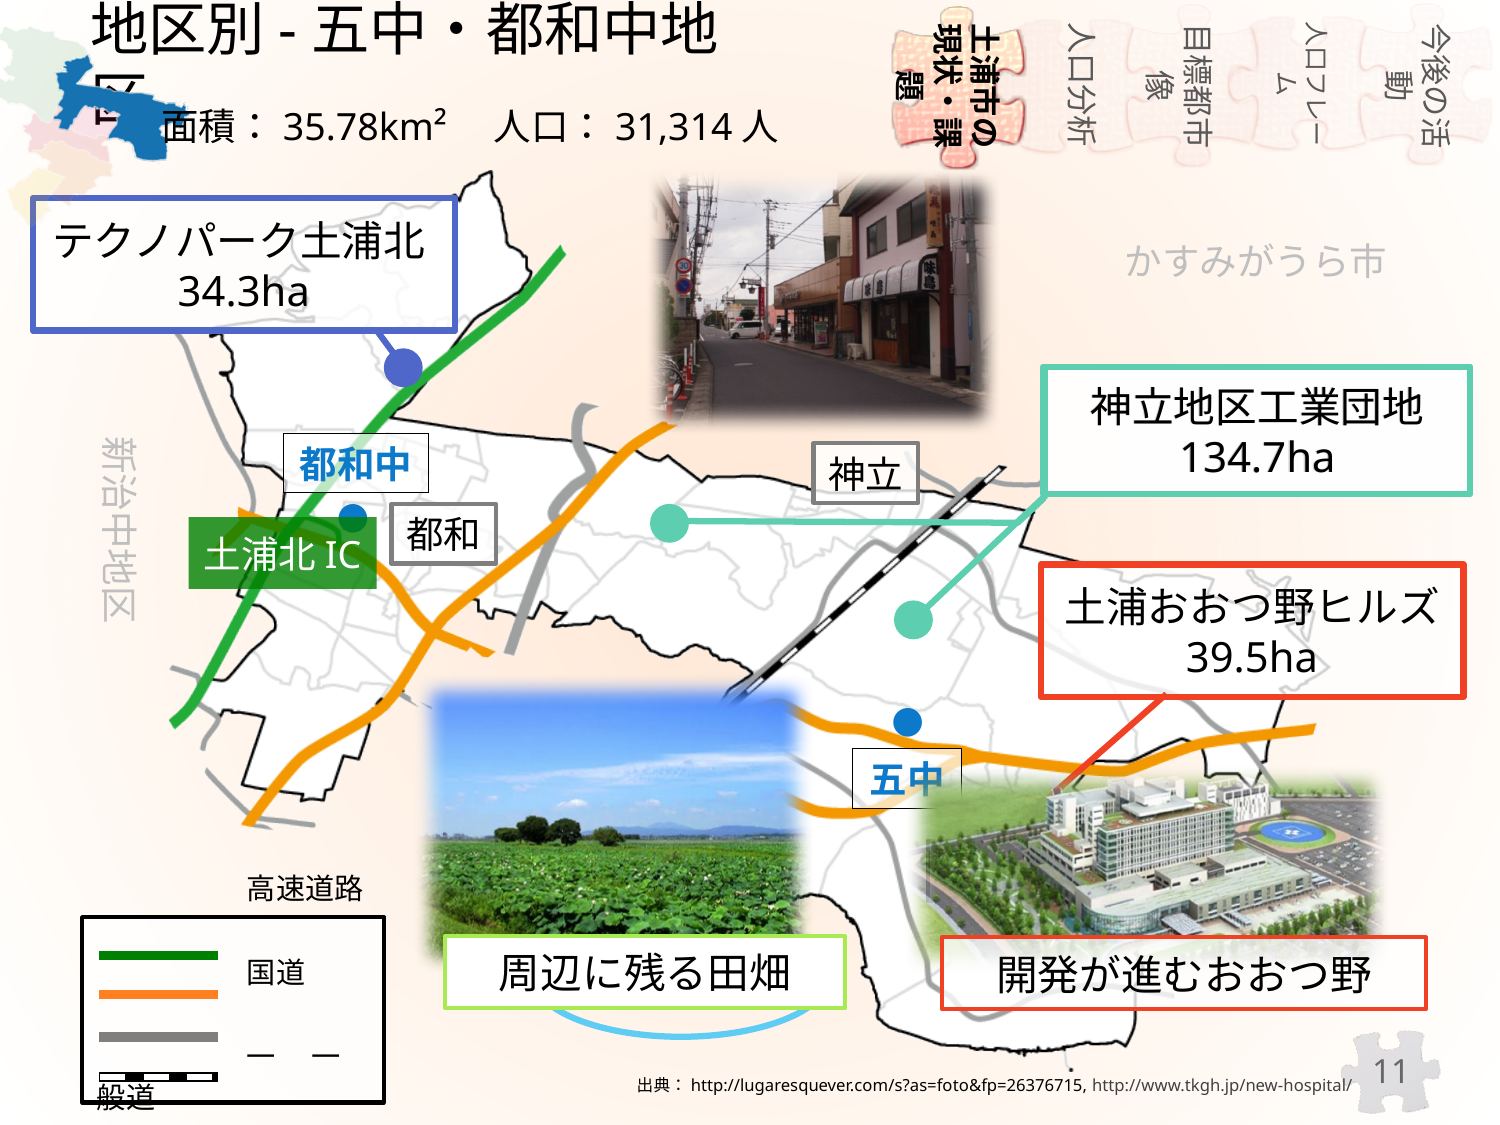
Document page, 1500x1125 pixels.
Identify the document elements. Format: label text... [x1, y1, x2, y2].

text_box 開発が進むおおつ野 [1337, 935, 1428, 1011]
text_box 出典：http://lugaresquever.com/s?as=foto&fp=26376715, http://www.tkgh.jp/new-hospital/ [621, 1067, 1368, 1103]
text_box テクノパーク土浦北34.3ha [31, 236, 164, 333]
text_box 新治中地区 [74, 421, 151, 628]
title 地区別-五中・都和中地区 [75, 20, 785, 95]
text_box 面積：35.78km² 人口：31,314人 [196, 95, 843, 155]
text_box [81, 916, 385, 1103]
slide_number 11 [1337, 1042, 1425, 1103]
text_box 土浦おおつ野ヒルズ 39.5ha [1337, 562, 1466, 699]
text_box 神立地区工業団地 134.7ha [1337, 365, 1472, 496]
text_box かすみがうら市 [1337, 233, 1403, 291]
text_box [848, 0, 1500, 226]
picture [0, 25, 1389, 1073]
